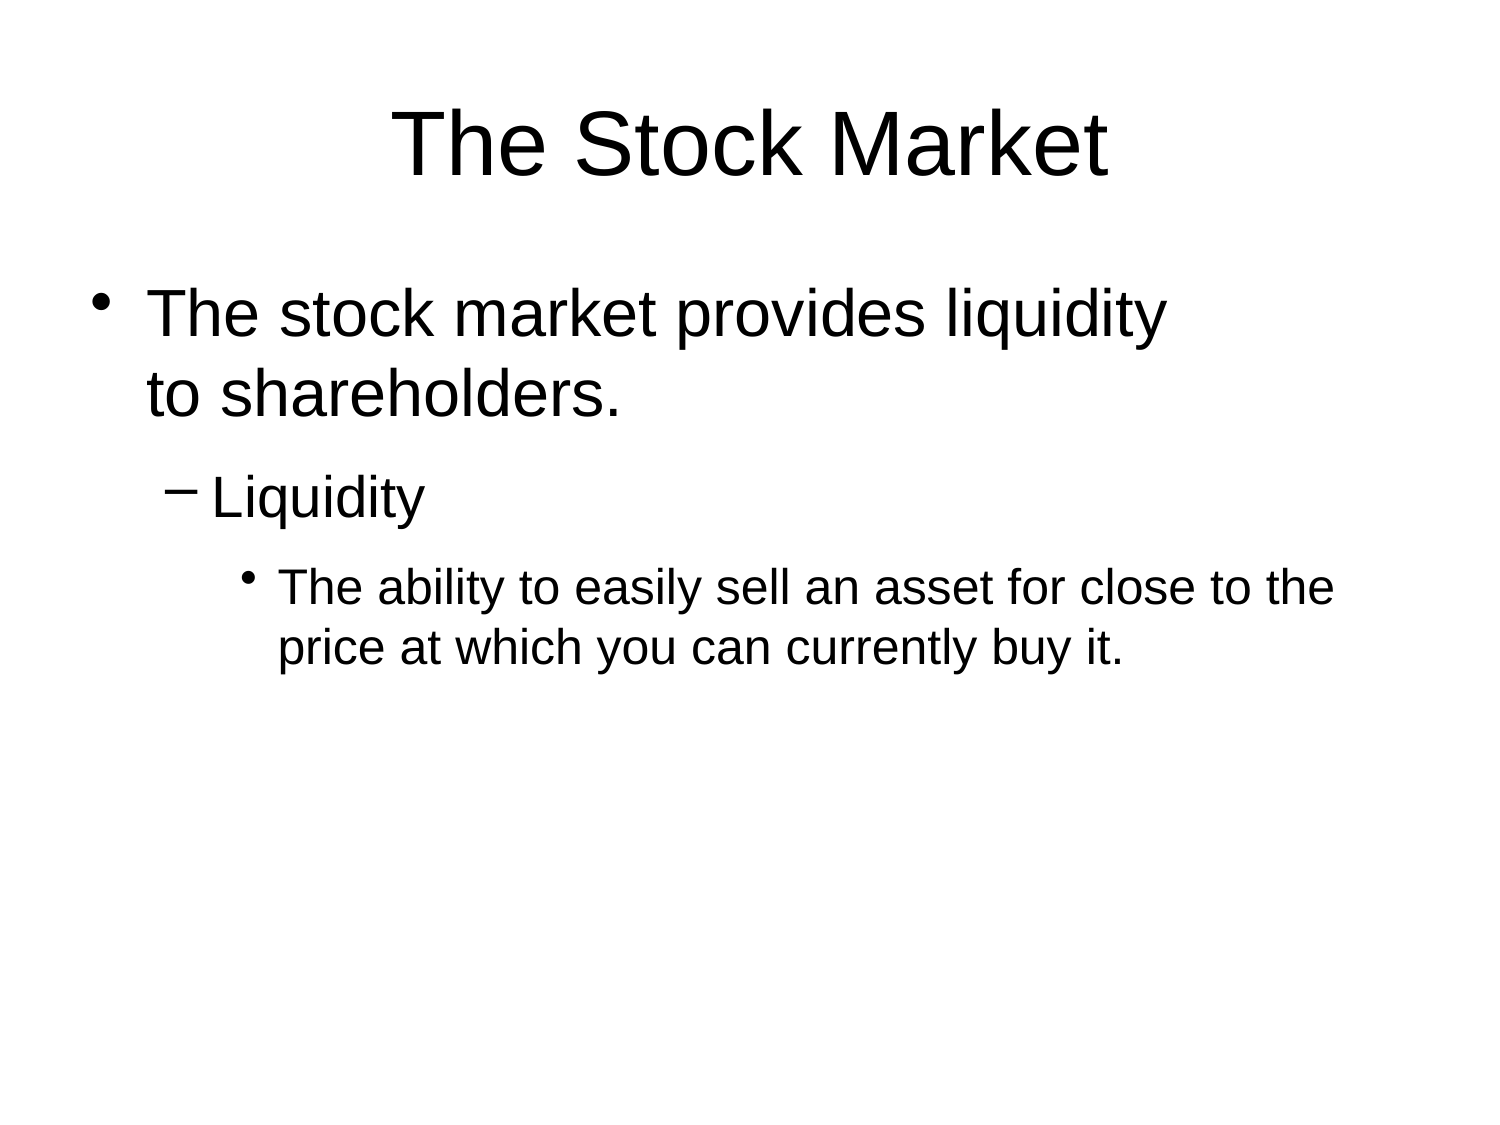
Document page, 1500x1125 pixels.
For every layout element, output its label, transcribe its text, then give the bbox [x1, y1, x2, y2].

list The stock market provides liquidity to shareholders. Liquidity The ability to easily sell an asset for close to the price at which you can currently buy it. [74, 262, 1426, 1006]
title The Stock Market [74, 44, 1426, 233]
